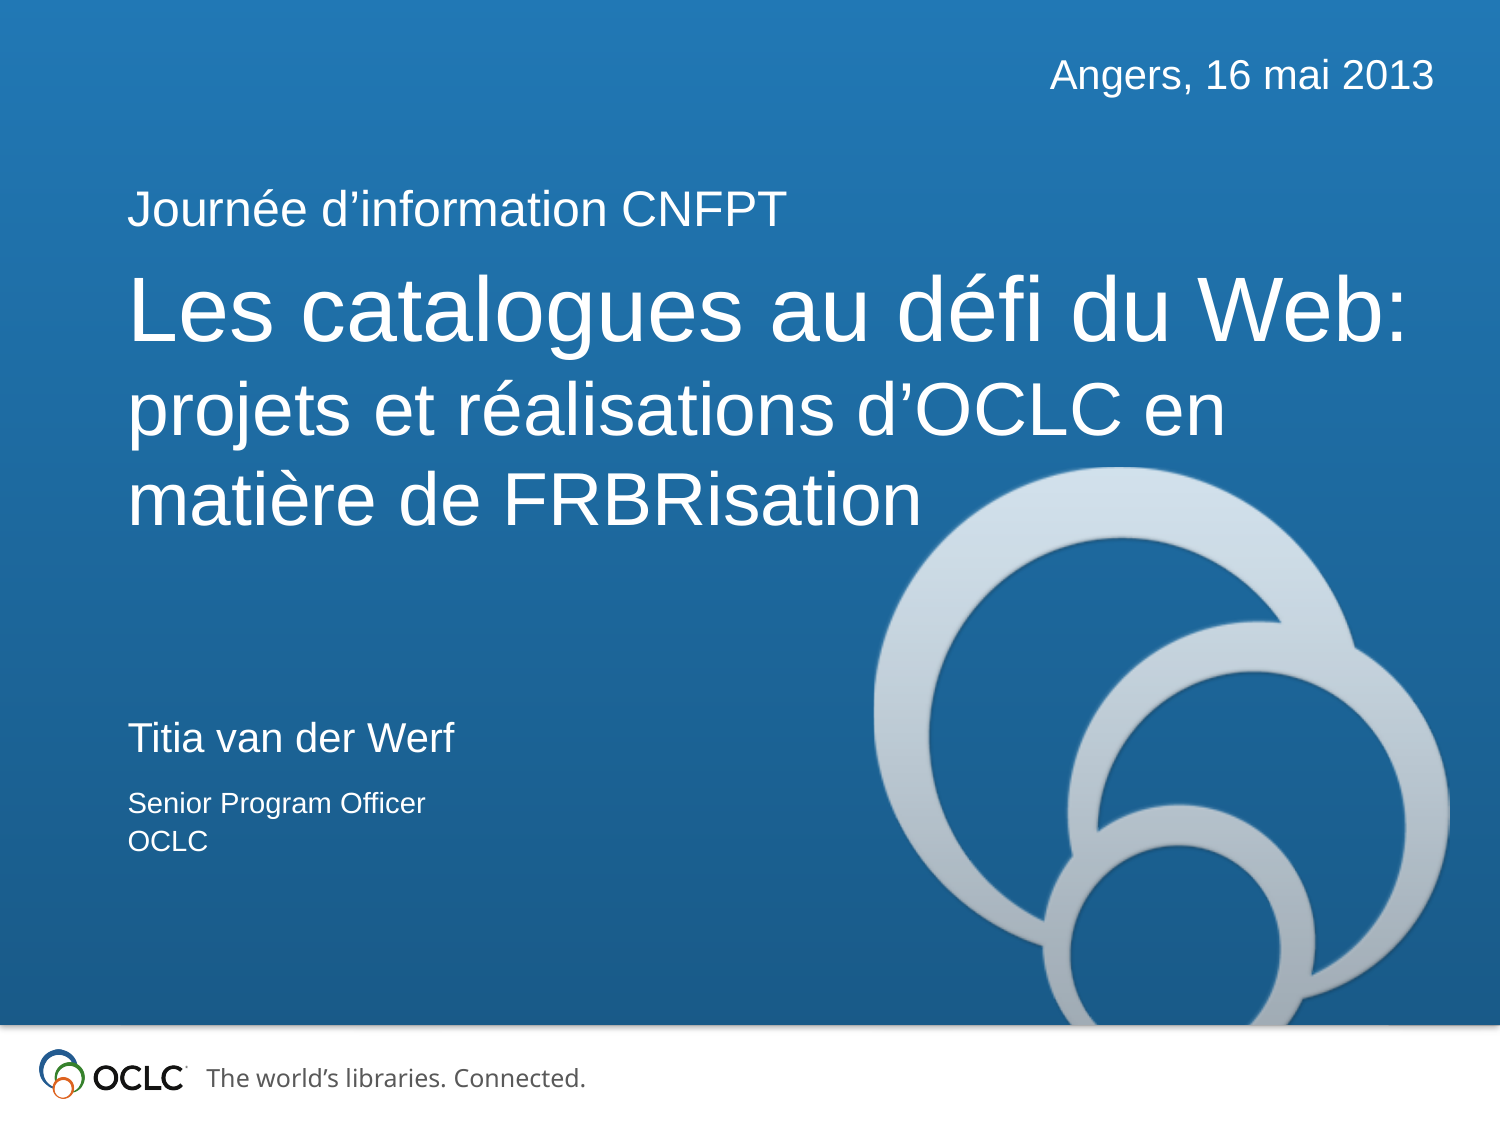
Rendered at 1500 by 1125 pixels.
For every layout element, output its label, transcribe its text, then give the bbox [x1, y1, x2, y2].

title Les catalogues au défi du Web: projets et réalisations d’OCLC en matière de FRBRisation [112, 249, 1500, 699]
list Senior Program Officer OCLC [112, 772, 719, 988]
picture [39, 1049, 188, 1099]
list Angers, 16 mai 2013 [112, 40, 1451, 122]
picture [873, 699, 1450, 1025]
list Titia van der Werf [112, 697, 719, 772]
subtitle Journée d’information CNFPT [112, 162, 1388, 251]
